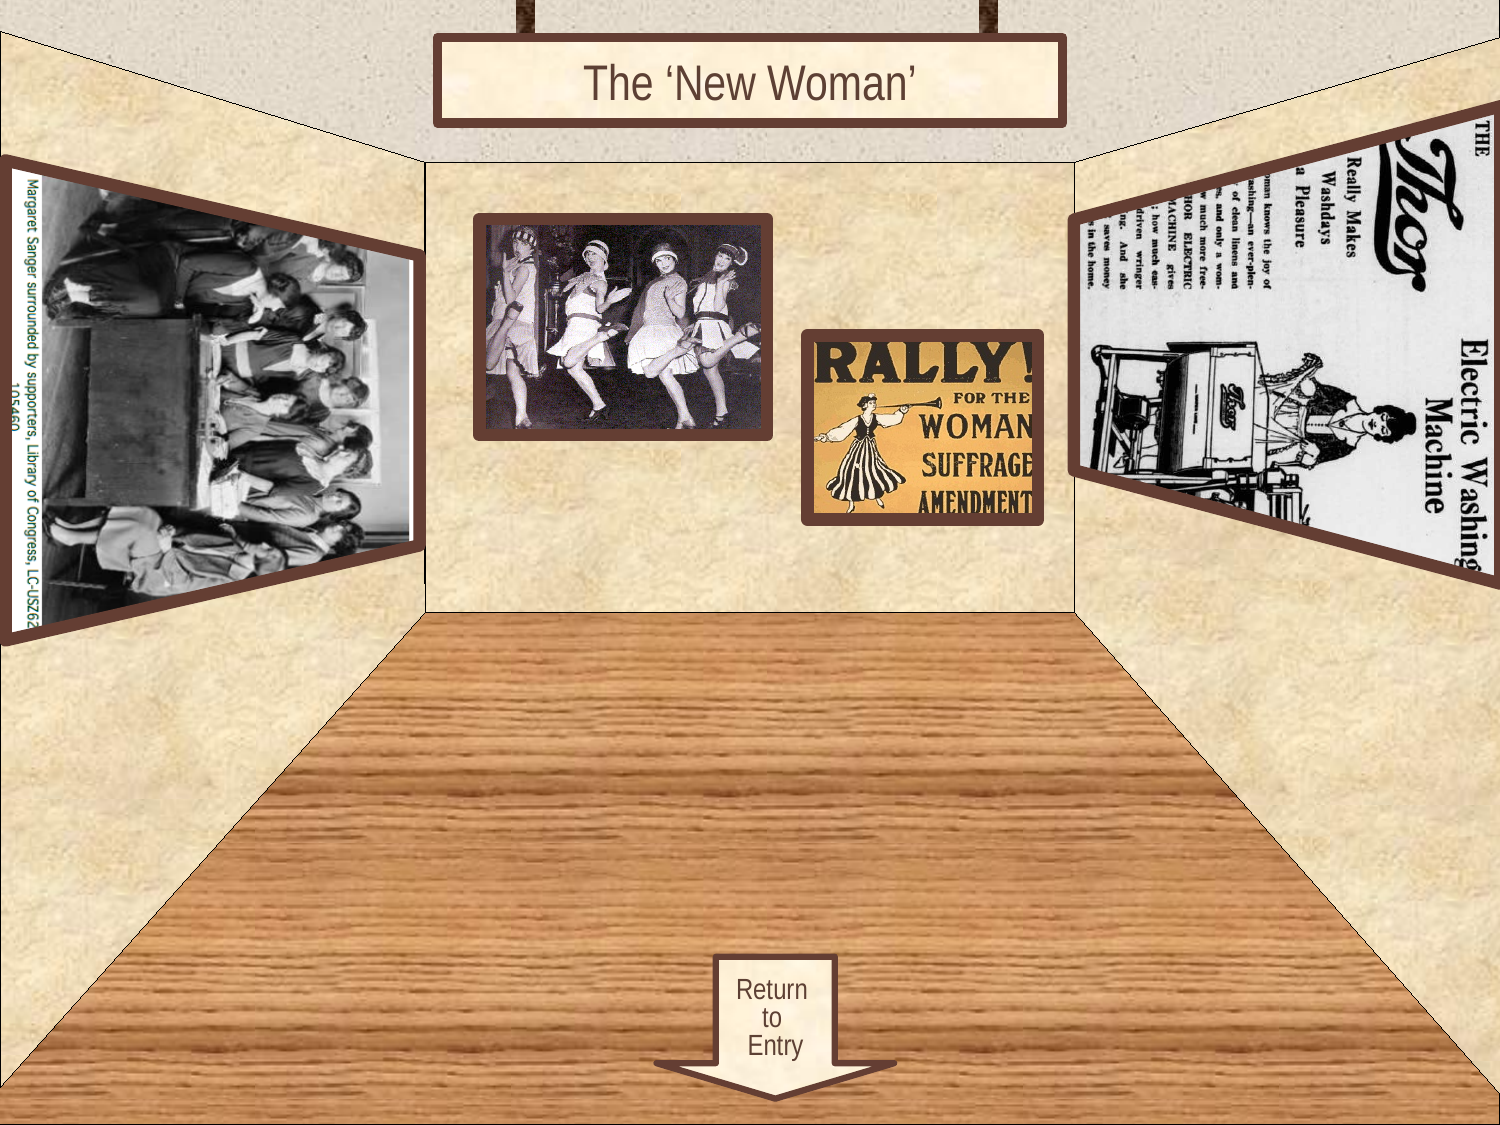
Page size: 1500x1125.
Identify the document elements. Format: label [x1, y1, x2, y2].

text_box [1074, 37, 1500, 219]
text_box [807, 335, 1039, 520]
text_box [0, 613, 1500, 1125]
text_box [0, 31, 426, 1088]
text_box [0, 0, 1500, 162]
text_box [979, 0, 998, 33]
text_box [5, 160, 420, 641]
text_box [1073, 106, 1500, 584]
text_box [656, 956, 895, 1099]
text_box [425, 162, 1074, 613]
text_box [479, 219, 767, 436]
text_box [516, 0, 535, 33]
text_box [1074, 471, 1500, 1094]
text_box [437, 37, 1063, 124]
